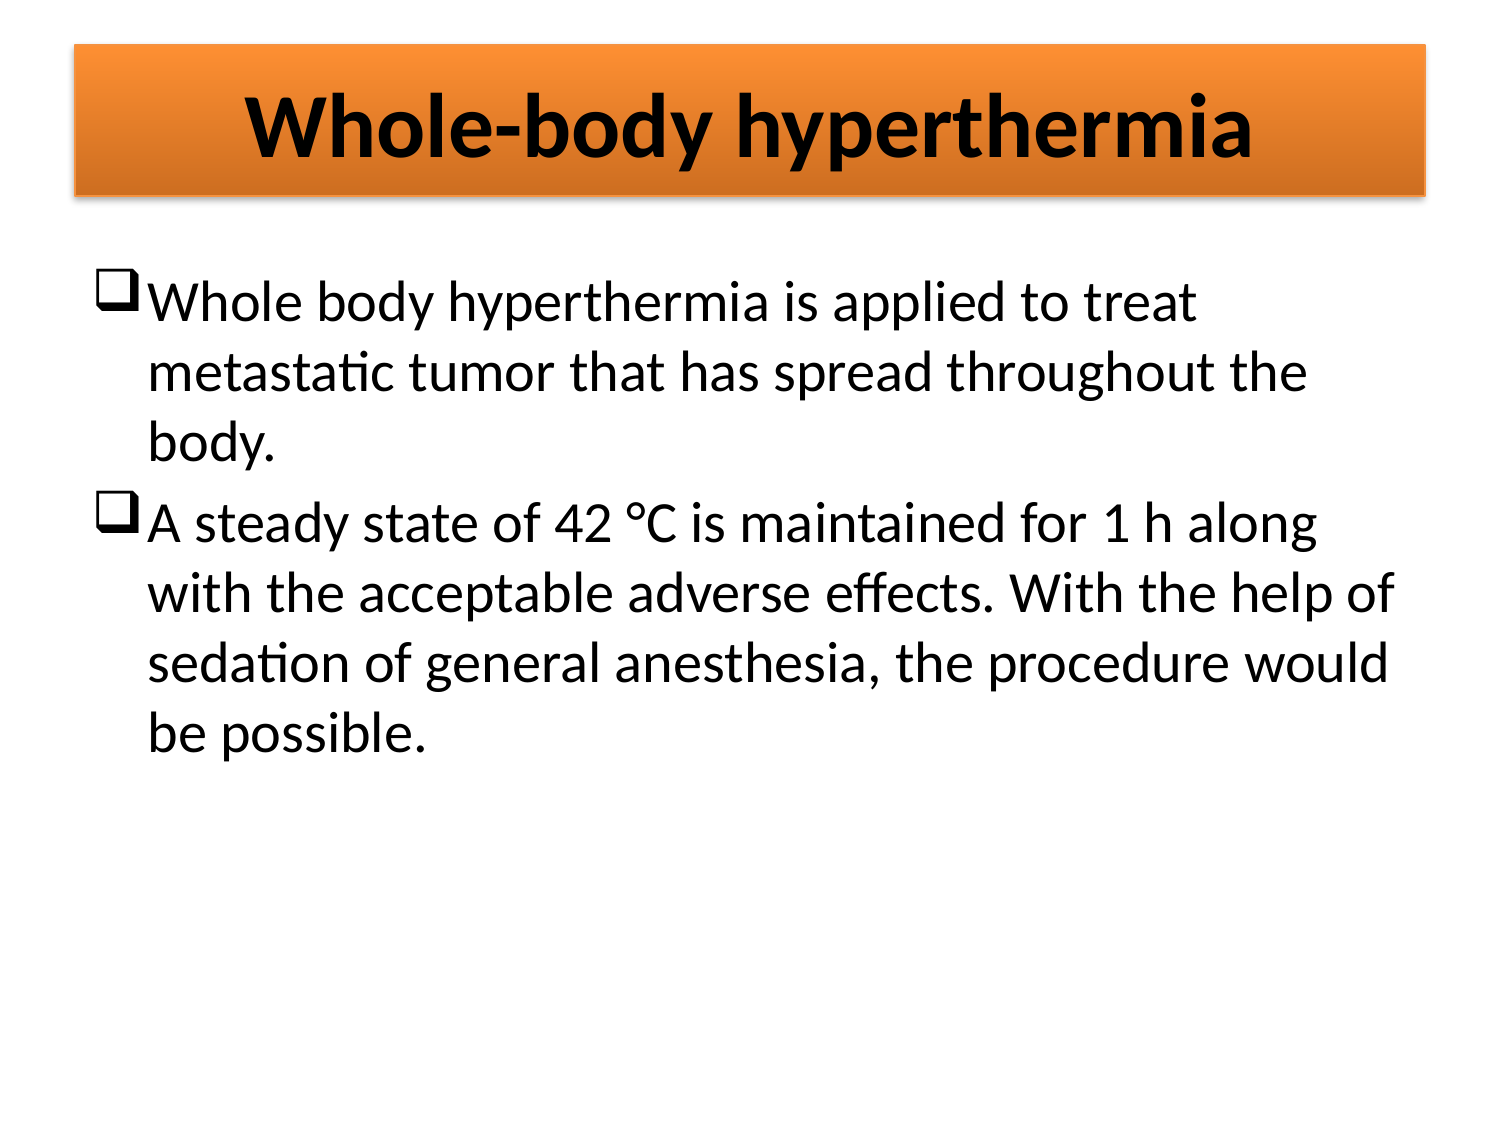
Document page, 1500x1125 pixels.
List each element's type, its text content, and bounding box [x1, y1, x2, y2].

title Whole-body hyperthermia [74, 44, 1426, 197]
list Whole body hyperthermia is applied to treat metastatic tumor that has spread throughout the body. A steady state of 42 °C is maintained for 1 h along with the acceptable adverse effects. With the help of sedation of general anesthesia, the procedure would be possible. [76, 255, 1427, 1053]
